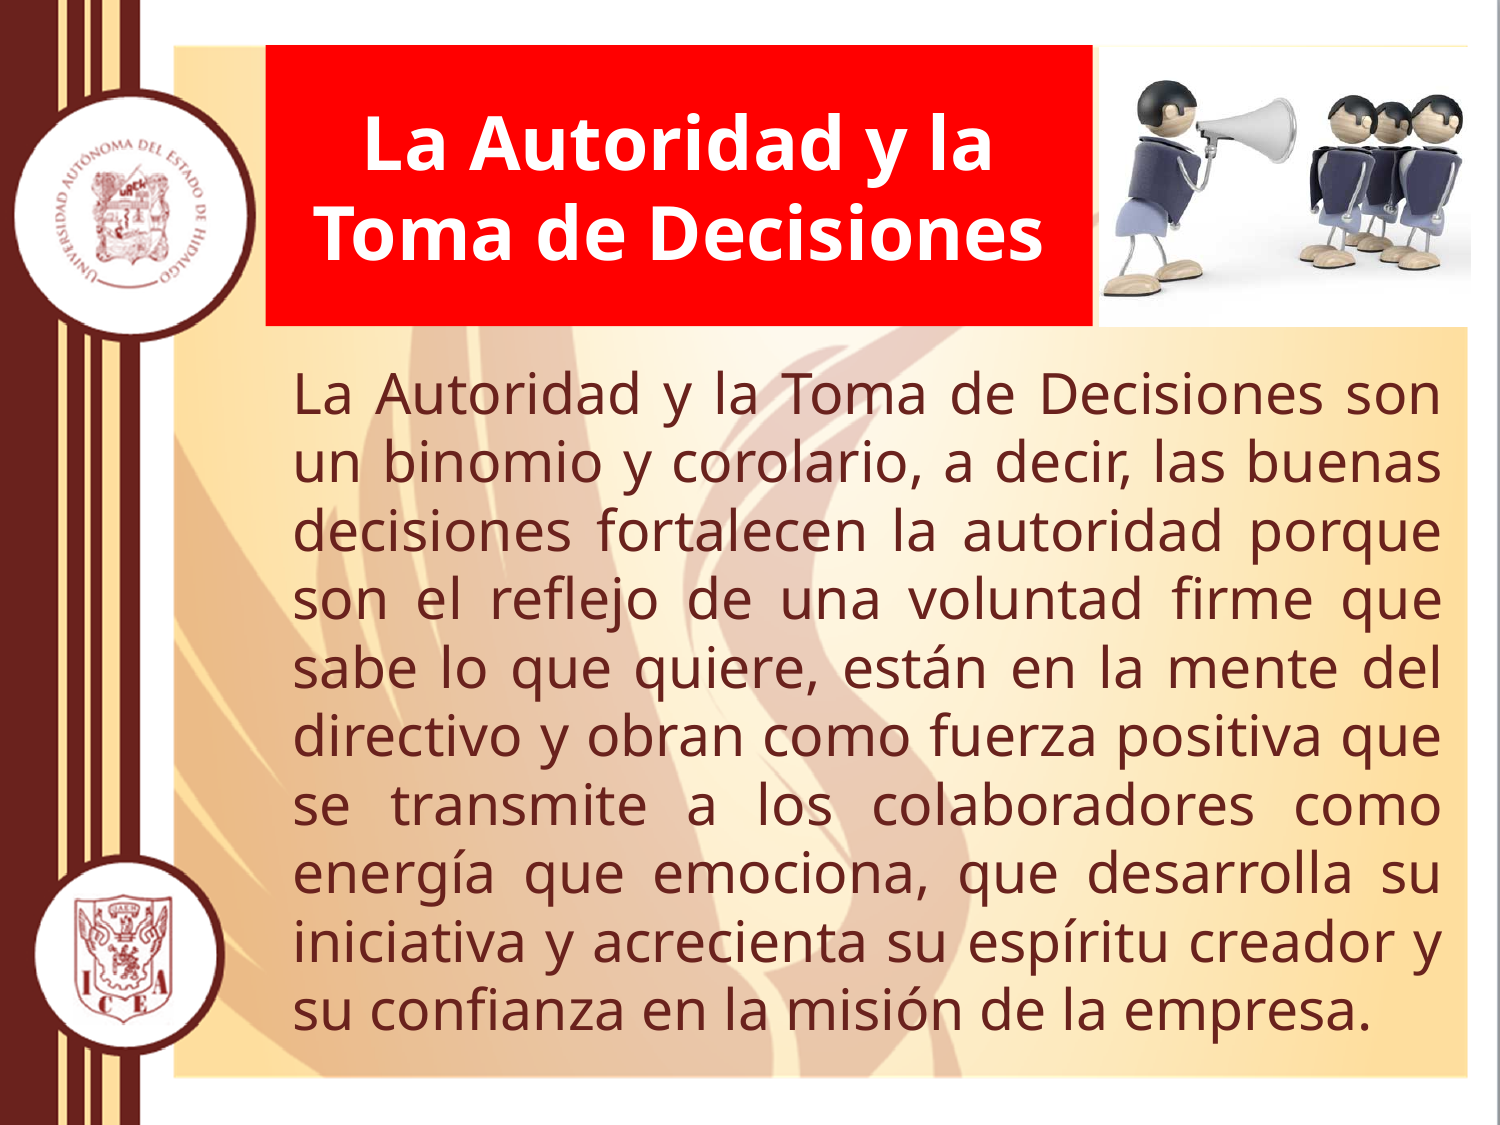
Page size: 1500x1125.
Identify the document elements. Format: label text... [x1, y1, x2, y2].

picture [0, 0, 1500, 1125]
title La Autoridad y la Toma de Decisiones [265, 45, 1093, 327]
list La Autoridad y la Toma de Decisiones son un binomio y corolario, a decir, las buenas decisiones fortalecen la autoridad porque son el reflejo de una voluntad firme que sabe lo que quiere, están en la mente del directivo y obran como fuerza positiva que se transmite a los colaboradores como energía que emociona, que desarrolla su iniciativa y acrecienta su espíritu creador y su confianza en la misión de la empresa. [277, 349, 1459, 1125]
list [1098, 47, 1471, 327]
